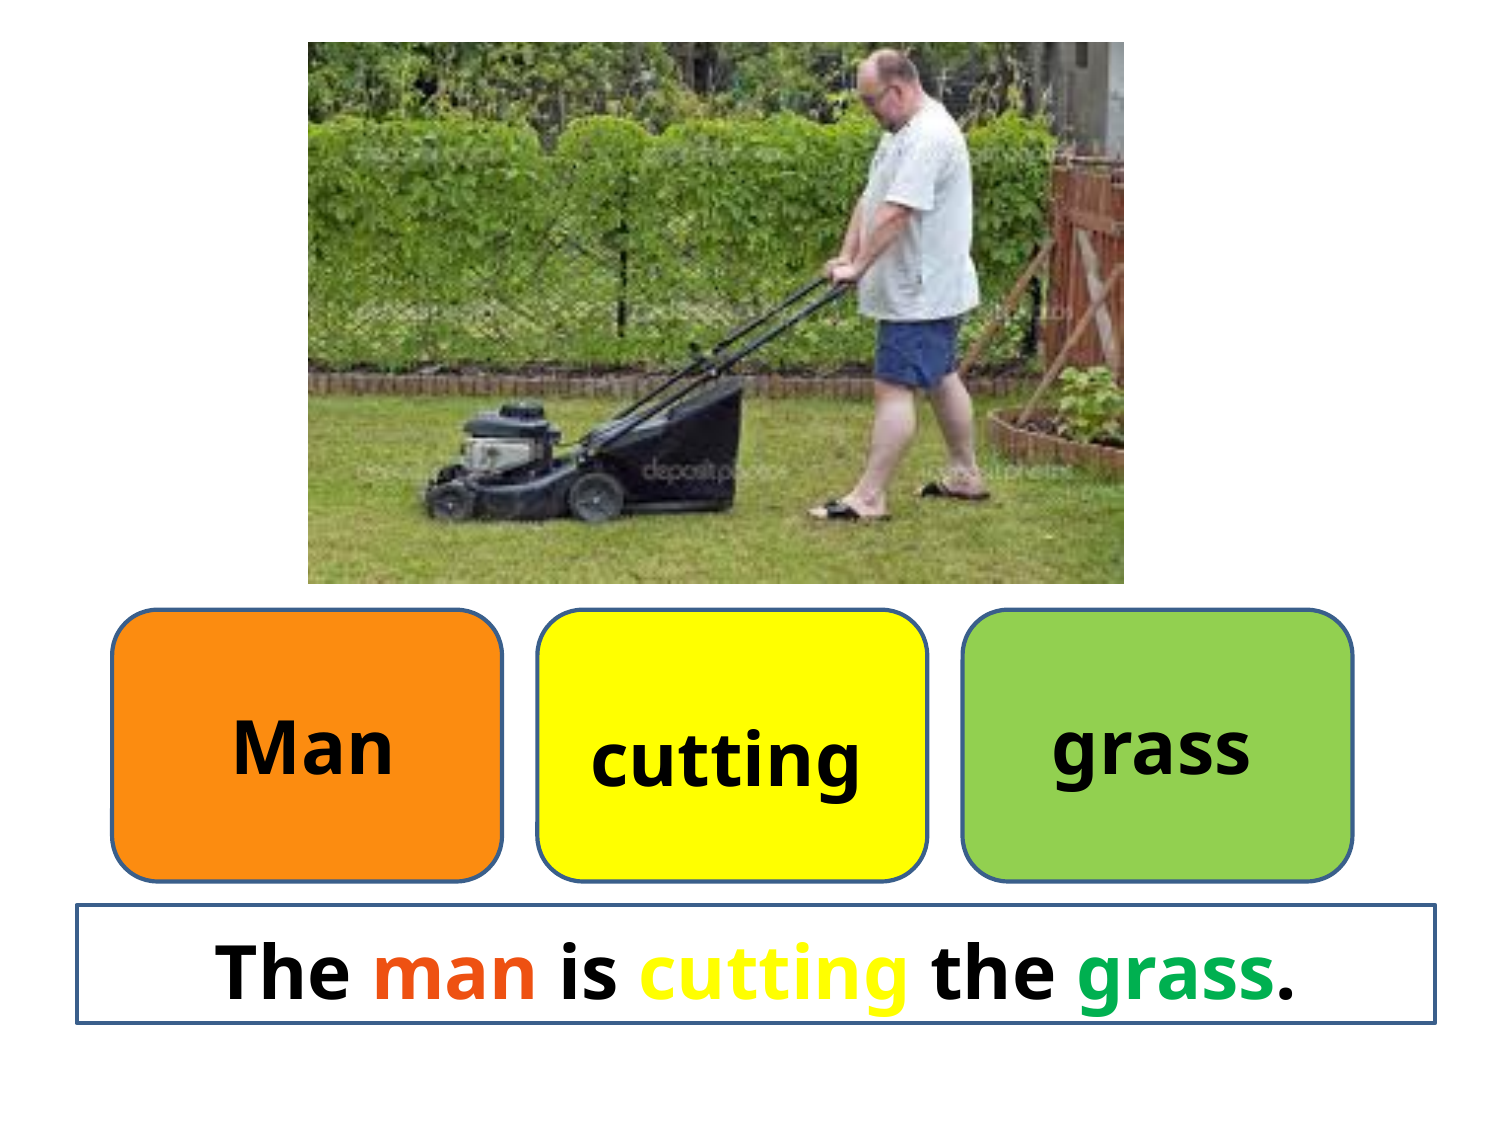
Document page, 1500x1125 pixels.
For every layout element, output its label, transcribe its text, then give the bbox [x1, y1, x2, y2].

text_box grass [986, 692, 1317, 798]
text_box [109, 607, 505, 884]
text_box cutting [561, 704, 892, 809]
text_box [535, 607, 930, 884]
picture [308, 42, 1124, 584]
text_box The man is cutting the grass. [88, 916, 1424, 1022]
text_box [960, 607, 1355, 884]
text_box [75, 903, 1437, 1025]
text_box Man [147, 692, 479, 798]
